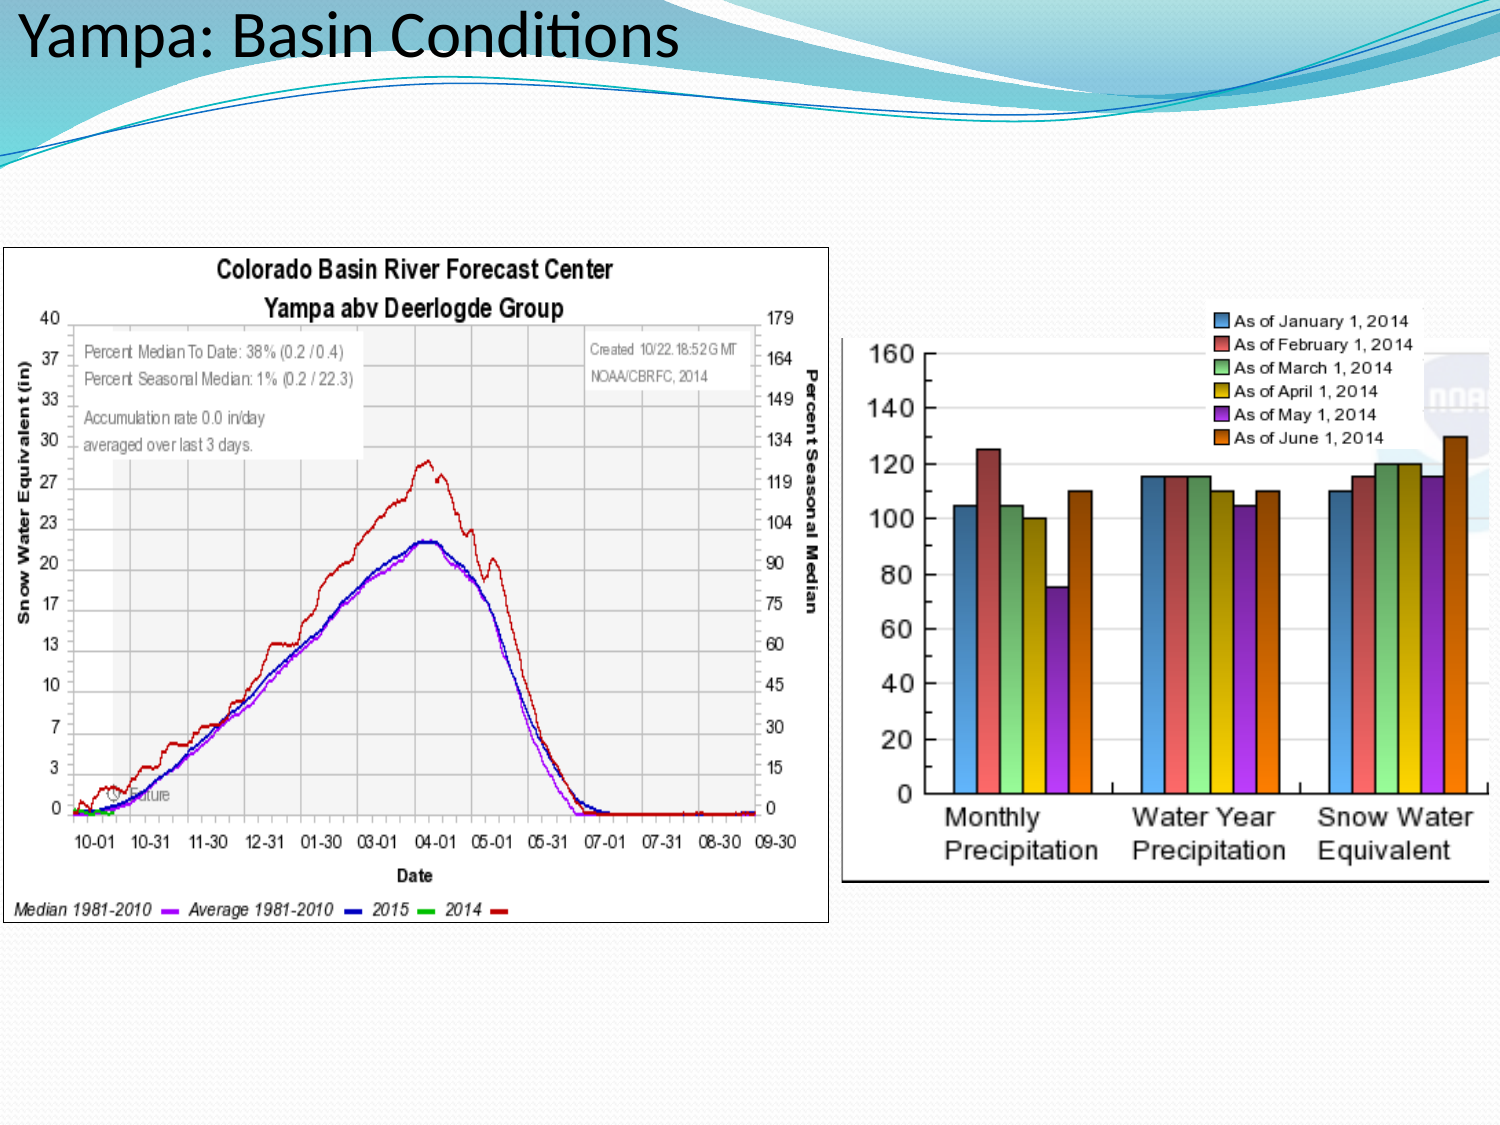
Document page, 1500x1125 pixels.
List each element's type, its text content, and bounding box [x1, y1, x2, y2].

picture [2, 247, 829, 923]
text_box Yampa: Basin Conditions [3, 0, 1054, 75]
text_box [841, 299, 1490, 883]
